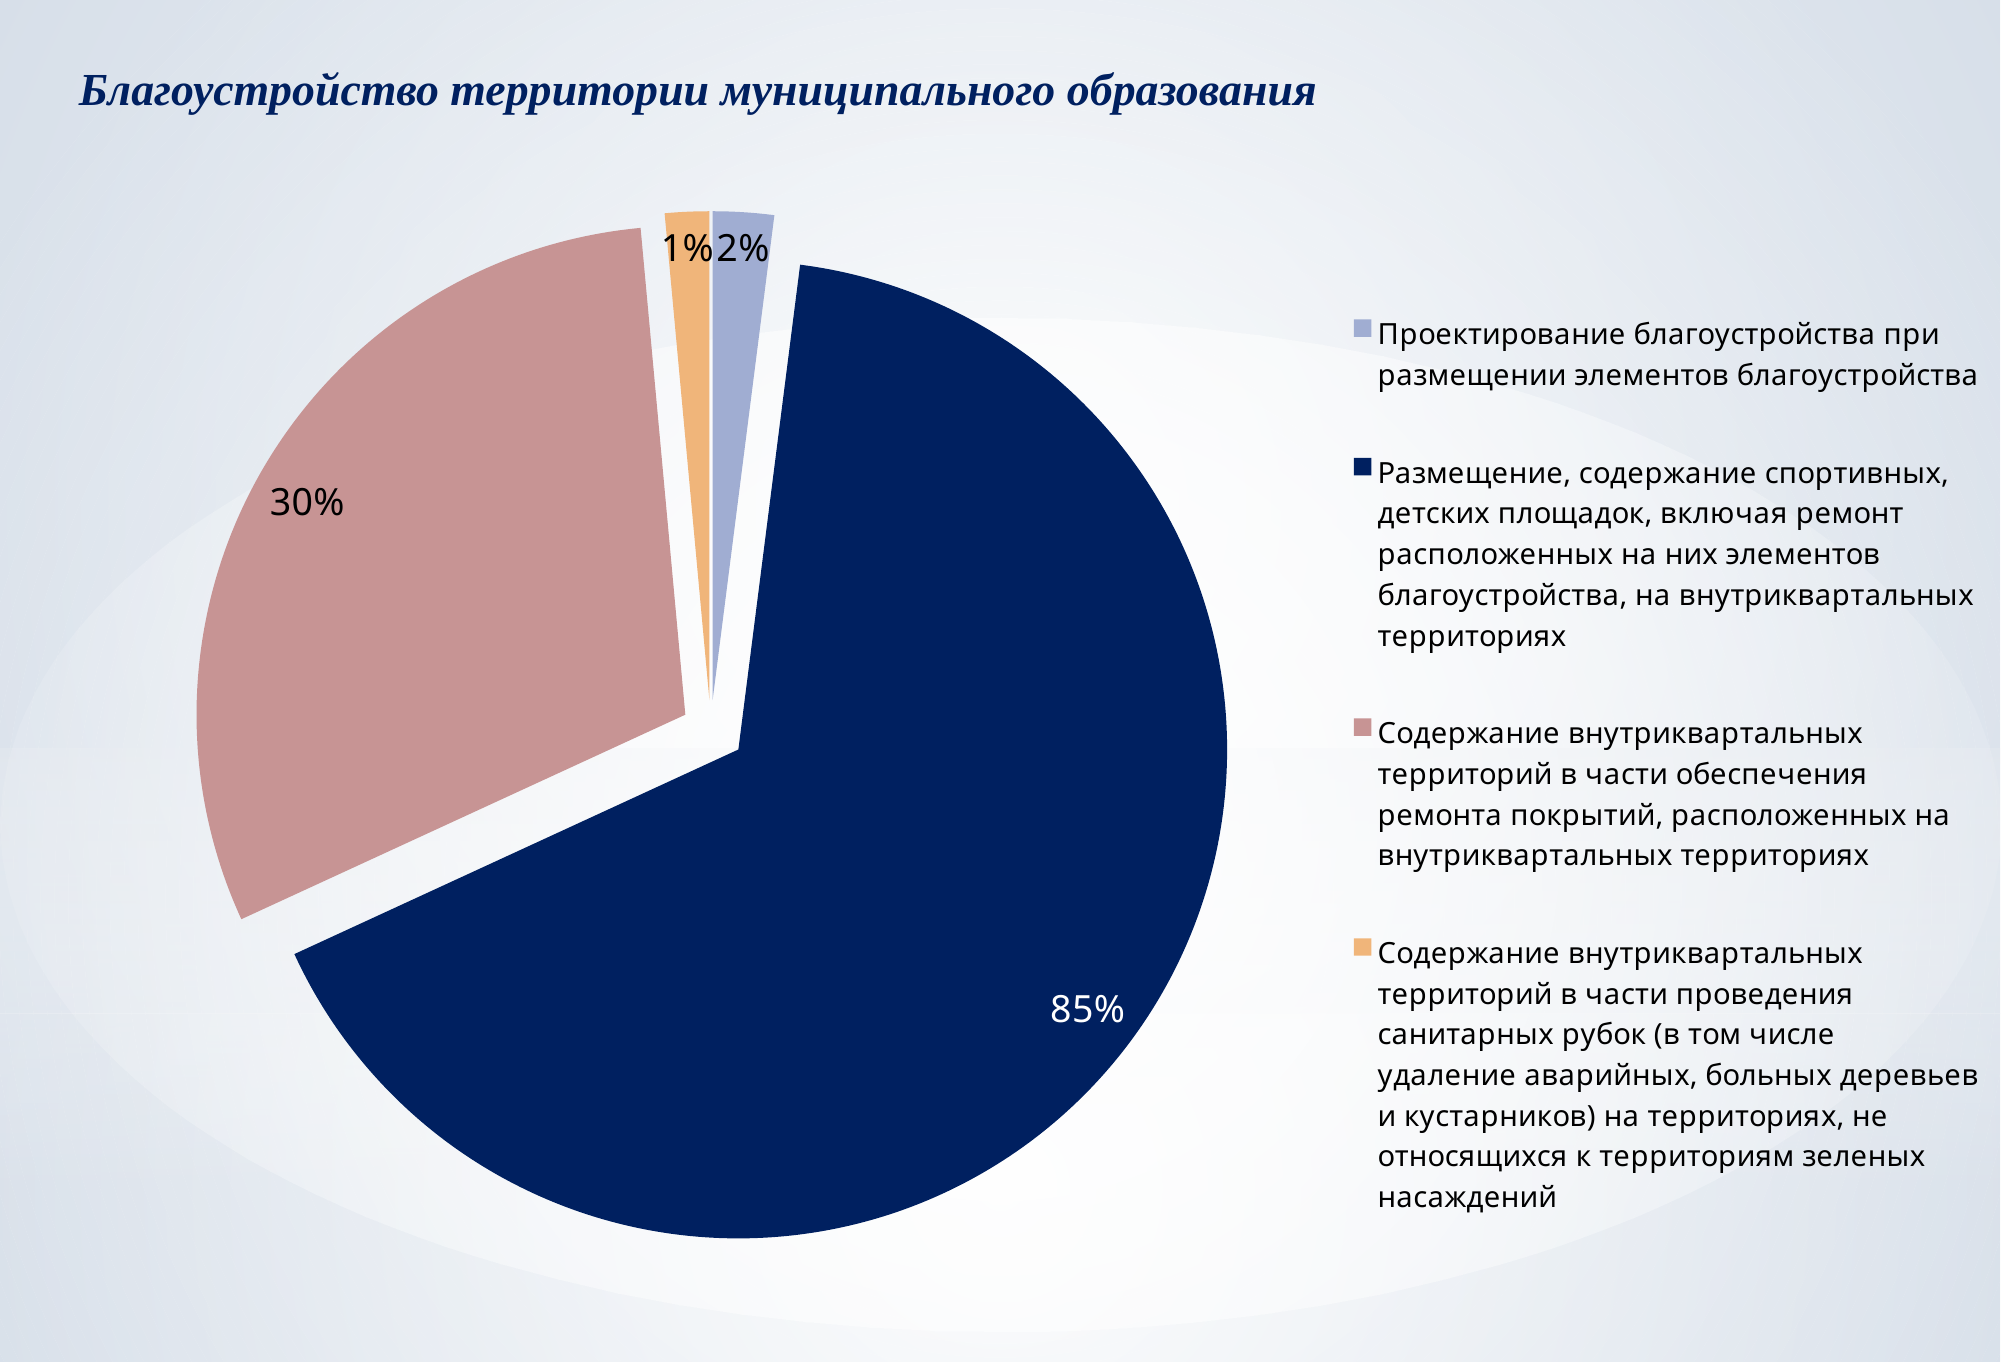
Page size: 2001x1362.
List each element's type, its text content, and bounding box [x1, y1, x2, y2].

chart [78, 184, 2000, 1275]
text_box Благоустройство территории муниципального образования [78, 59, 1542, 145]
